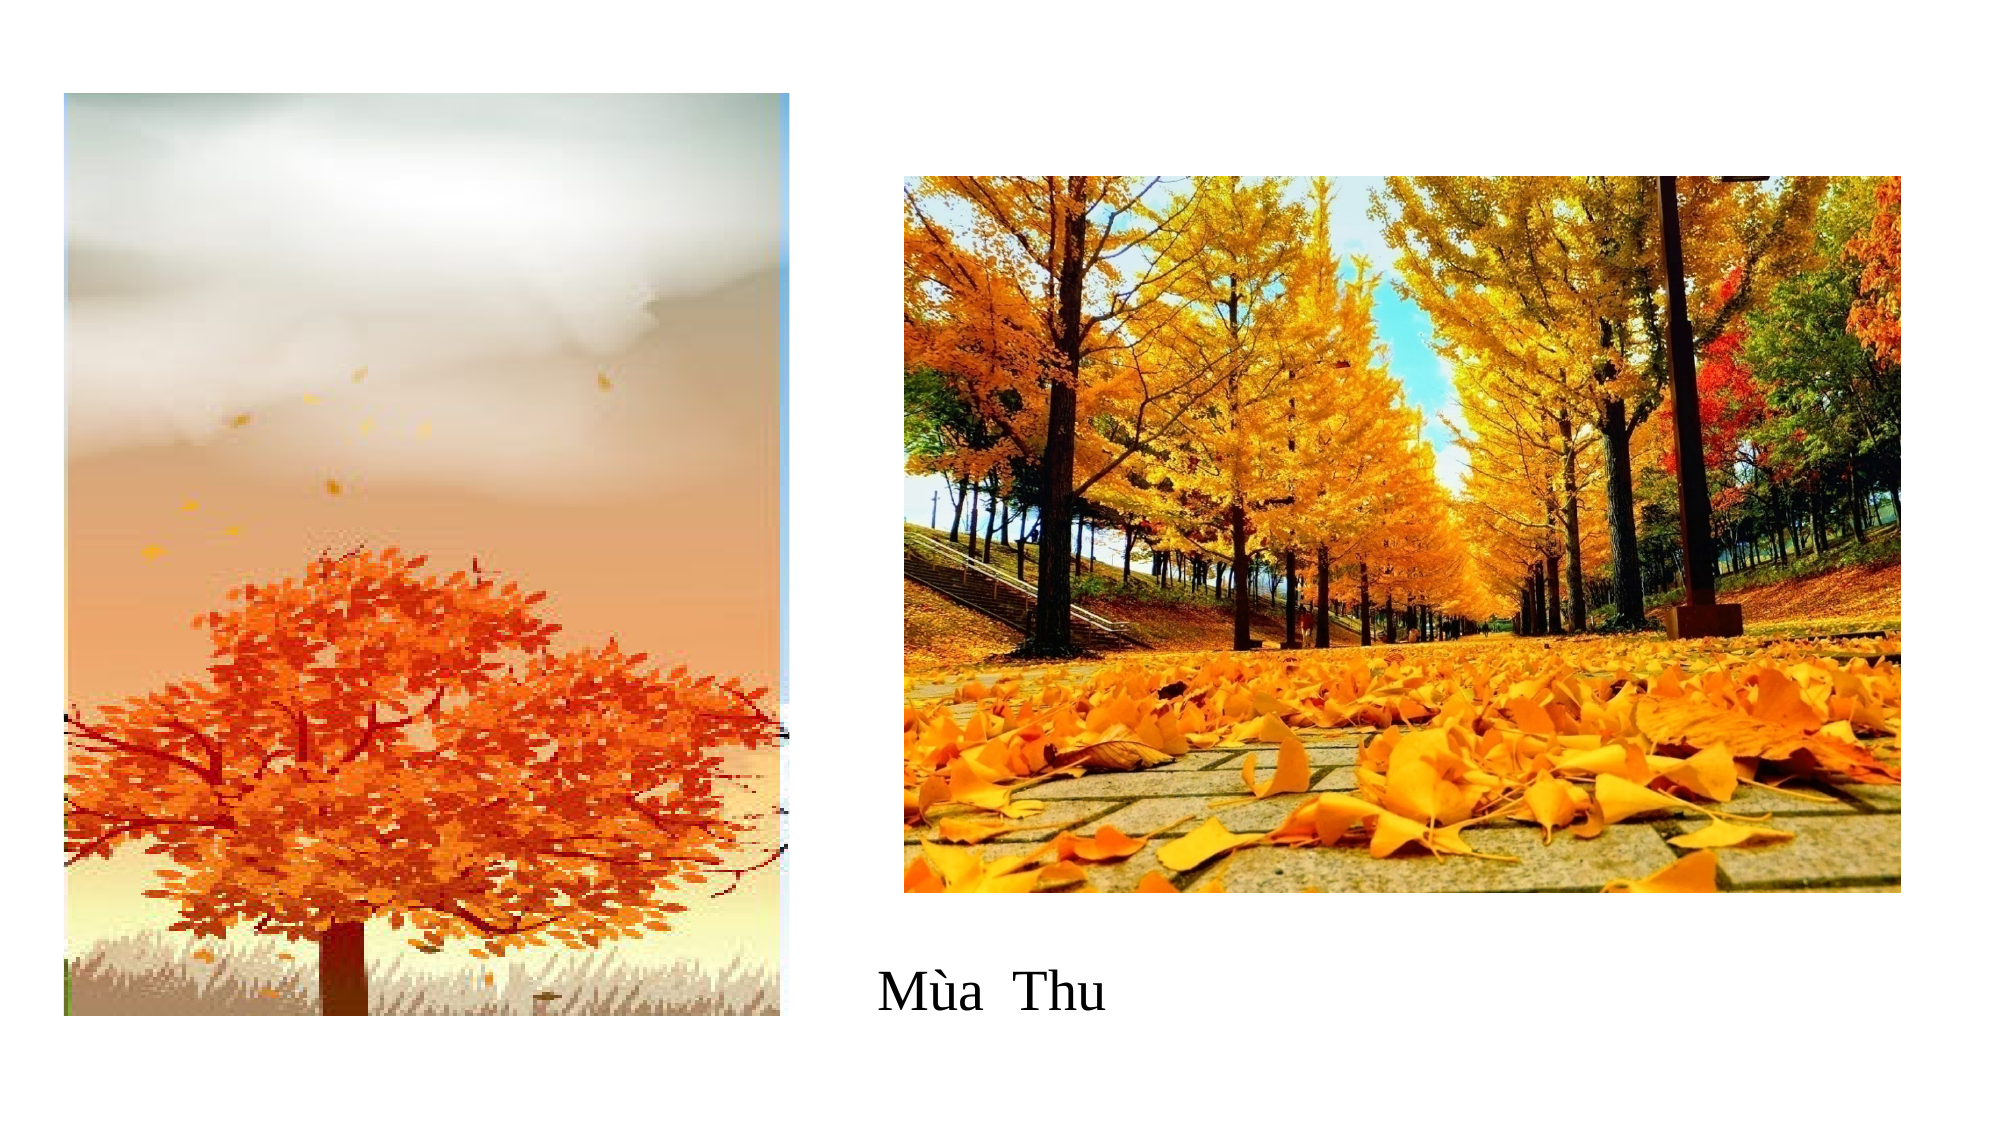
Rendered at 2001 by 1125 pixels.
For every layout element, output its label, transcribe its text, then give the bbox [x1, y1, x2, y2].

picture [904, 176, 1901, 893]
picture [63, 93, 790, 1016]
text_box Mùa Thu [863, 944, 1186, 1029]
